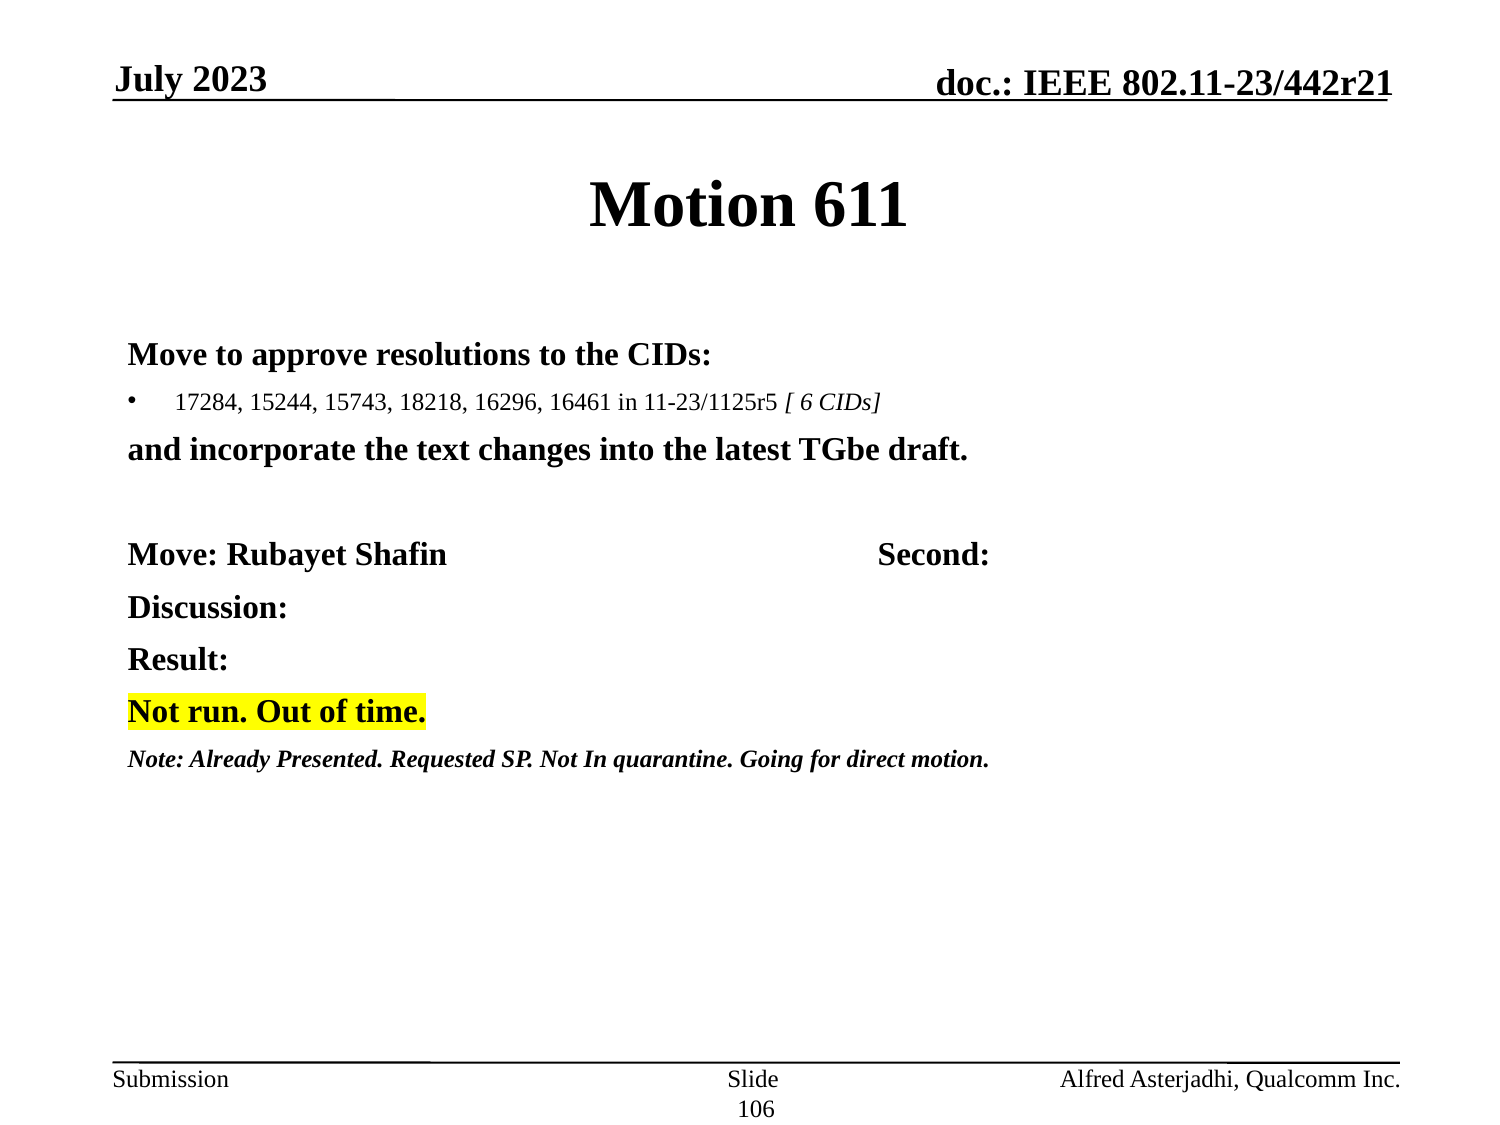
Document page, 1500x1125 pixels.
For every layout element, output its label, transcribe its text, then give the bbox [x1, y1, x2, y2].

slide_number Slide 106 [712, 1061, 800, 1123]
title Motion 611 [112, 112, 1388, 288]
list Move to approve resolutions to the CIDs: 17284, 15244, 15743, 18218, 16296, 16461 in 11-23/1125r5 [ 6 CIDs] and incorporate the text changes into the latest TGbe draft. Move: Rubayet Shafin Second: Discussion: Result: Not run. Out of time. Note: Already Presented. Requested SP. Not In quarantine. Going for direct motion. [112, 324, 1388, 1063]
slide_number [114, 54, 423, 100]
footer Alfred Asterjadhi, Qualcomm Inc. [878, 1061, 1402, 1093]
